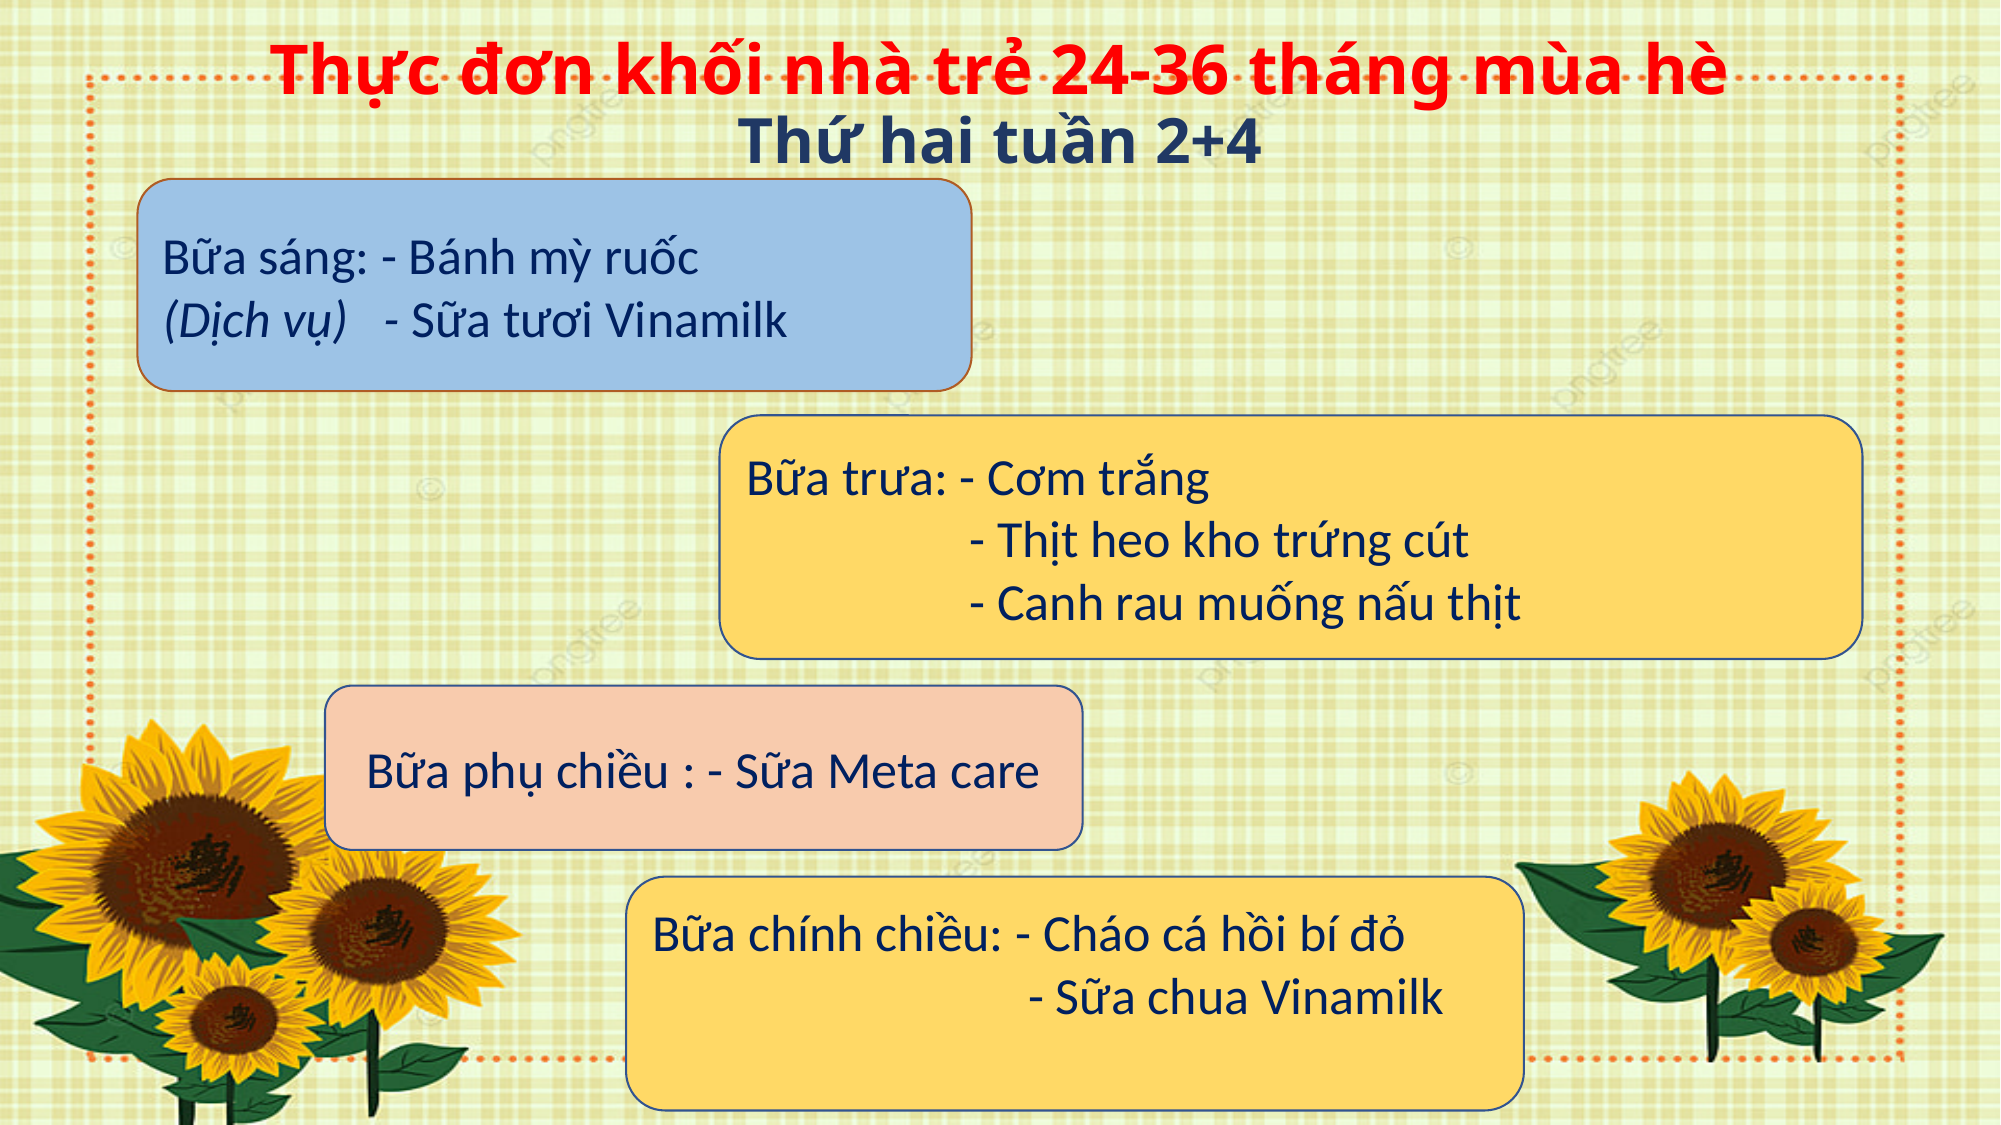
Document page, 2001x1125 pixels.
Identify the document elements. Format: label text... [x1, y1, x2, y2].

list [137, 230, 1863, 416]
text_box Bữa phụ chiều : - Sữa Meta care [323, 684, 1084, 851]
text_box Bữa trưa: - Cơm trắng - Thịt heo kho trứng cút - Canh rau muống nấu thịt [718, 414, 1864, 661]
title Thực đơn khối nhà trẻ 24-36 tháng mùa hè Thứ hai tuần 2+4 [137, 0, 1863, 213]
text_box Bữa sáng: - Bánh mỳ ruốc (Dịch vụ) - Sữa tươi Vinamilk [136, 177, 973, 393]
text_box Bữa chính chiều: - Cháo cá hồi bí đỏ - Sữa chua Vinamilk [625, 875, 1525, 1112]
picture [0, 0, 2001, 1125]
